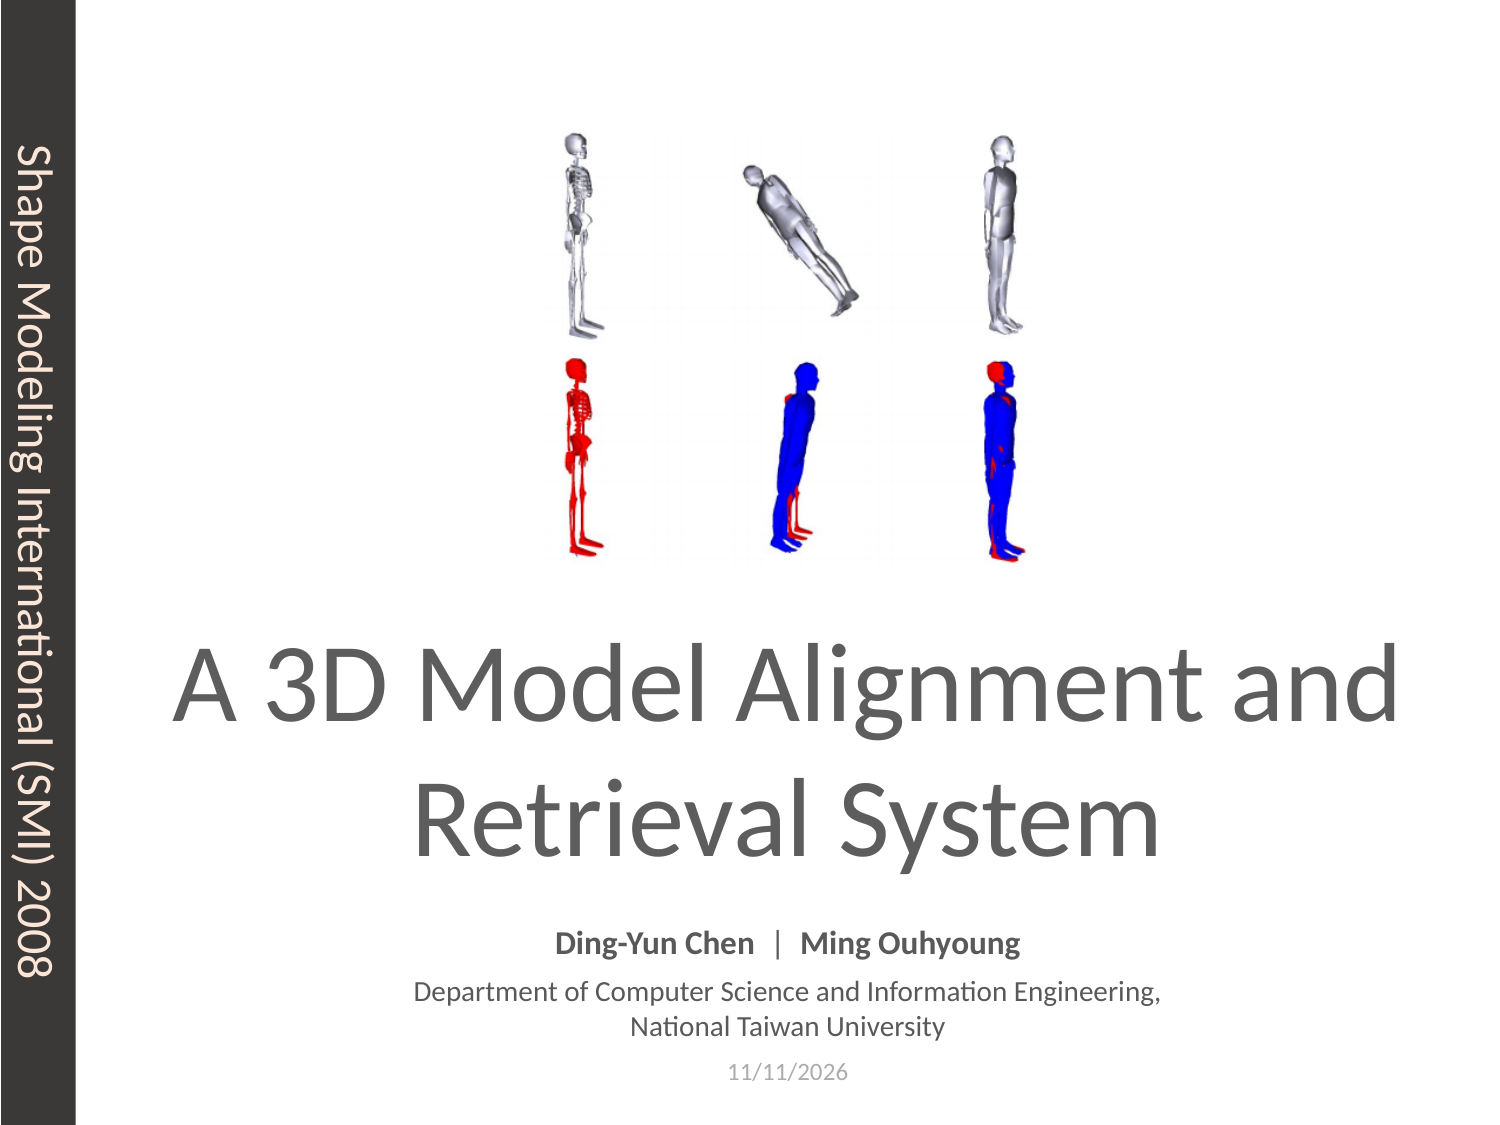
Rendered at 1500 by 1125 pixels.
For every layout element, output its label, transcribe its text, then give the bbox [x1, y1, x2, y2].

text_box Ding-Yun Chen | Ming Ouhyoung [76, 913, 1500, 964]
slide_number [76, 1040, 1500, 1101]
text_box Department of Computer Science and Information Engineering, National Taiwan University [76, 964, 1500, 1040]
picture [540, 119, 1036, 573]
text_box A 3D Model Alignment and Retrieval System [76, 601, 1500, 887]
text_box Shape Modeling International (SMI) 2008 [1, 0, 76, 1125]
